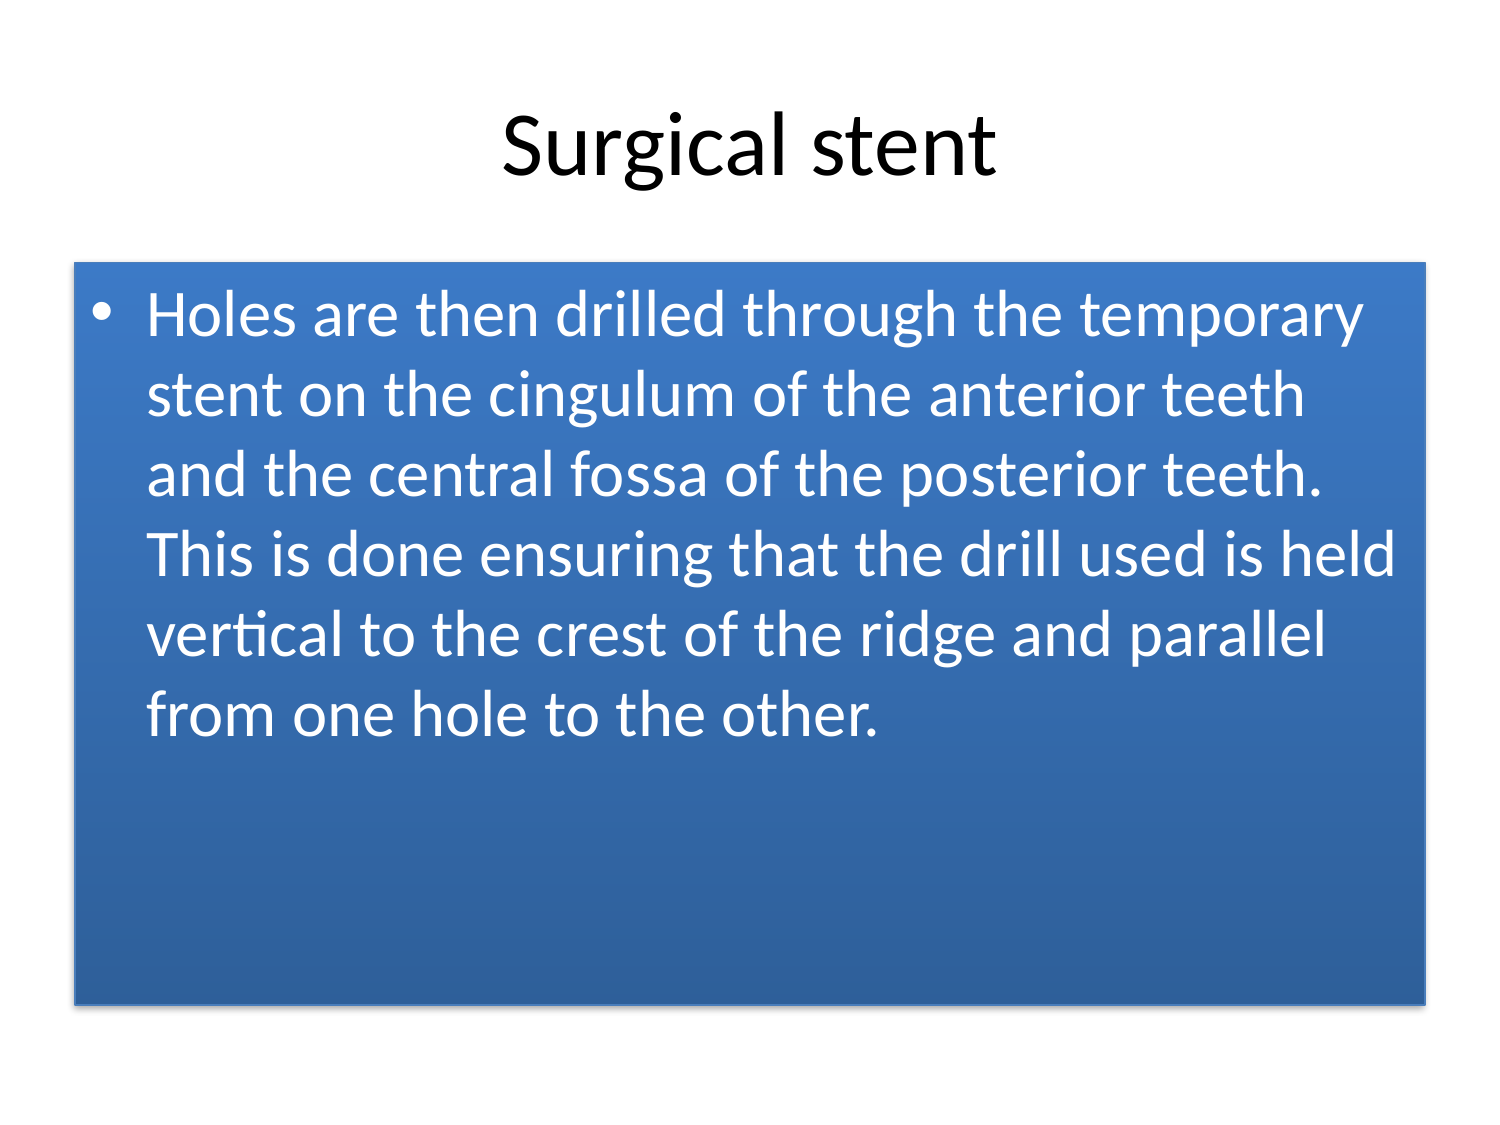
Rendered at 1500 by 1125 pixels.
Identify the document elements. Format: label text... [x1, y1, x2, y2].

list Holes are then drilled through the temporary stent on the cingulum of the anterior teeth and the central fossa of the posterior teeth. This is done ensuring that the drill used is held vertical to the crest of the ridge and parallel from one hole to the other. [74, 262, 1426, 1006]
title Surgical stent [75, 45, 1425, 233]
